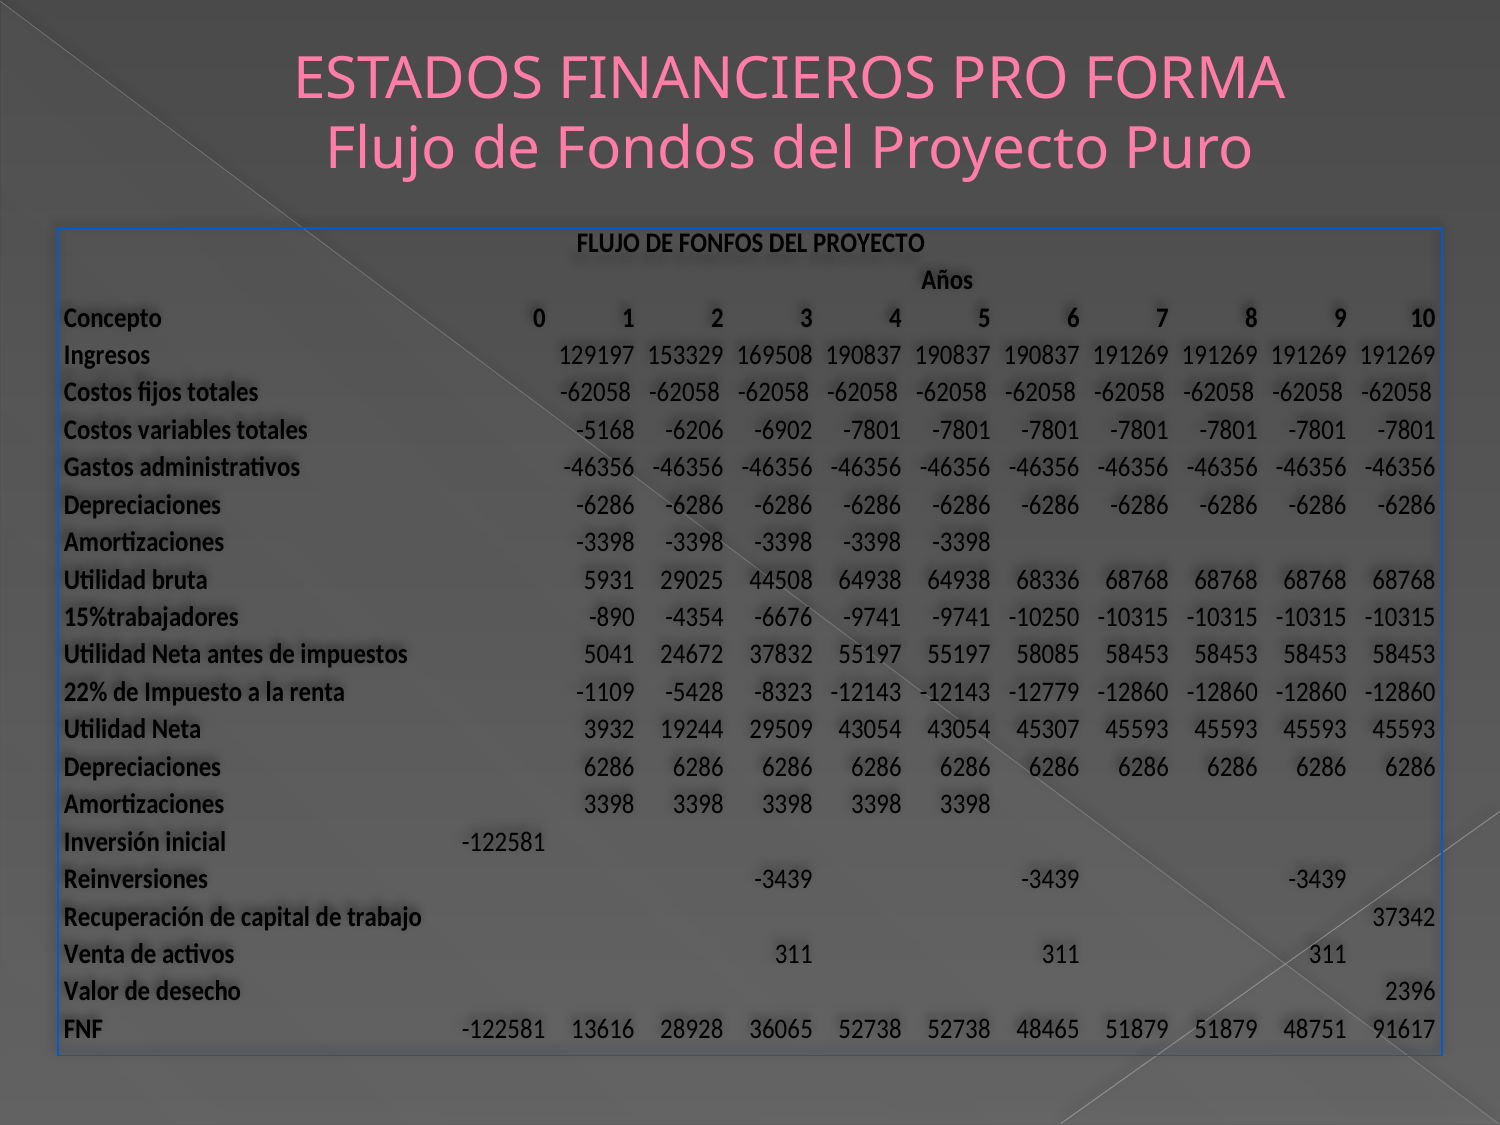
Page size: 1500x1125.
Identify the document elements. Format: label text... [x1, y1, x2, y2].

title ESTADOS FINANCIEROS PRO FORMA Flujo de Fondos del Proyecto Puro [75, 45, 1425, 176]
picture [58, 228, 1442, 1055]
